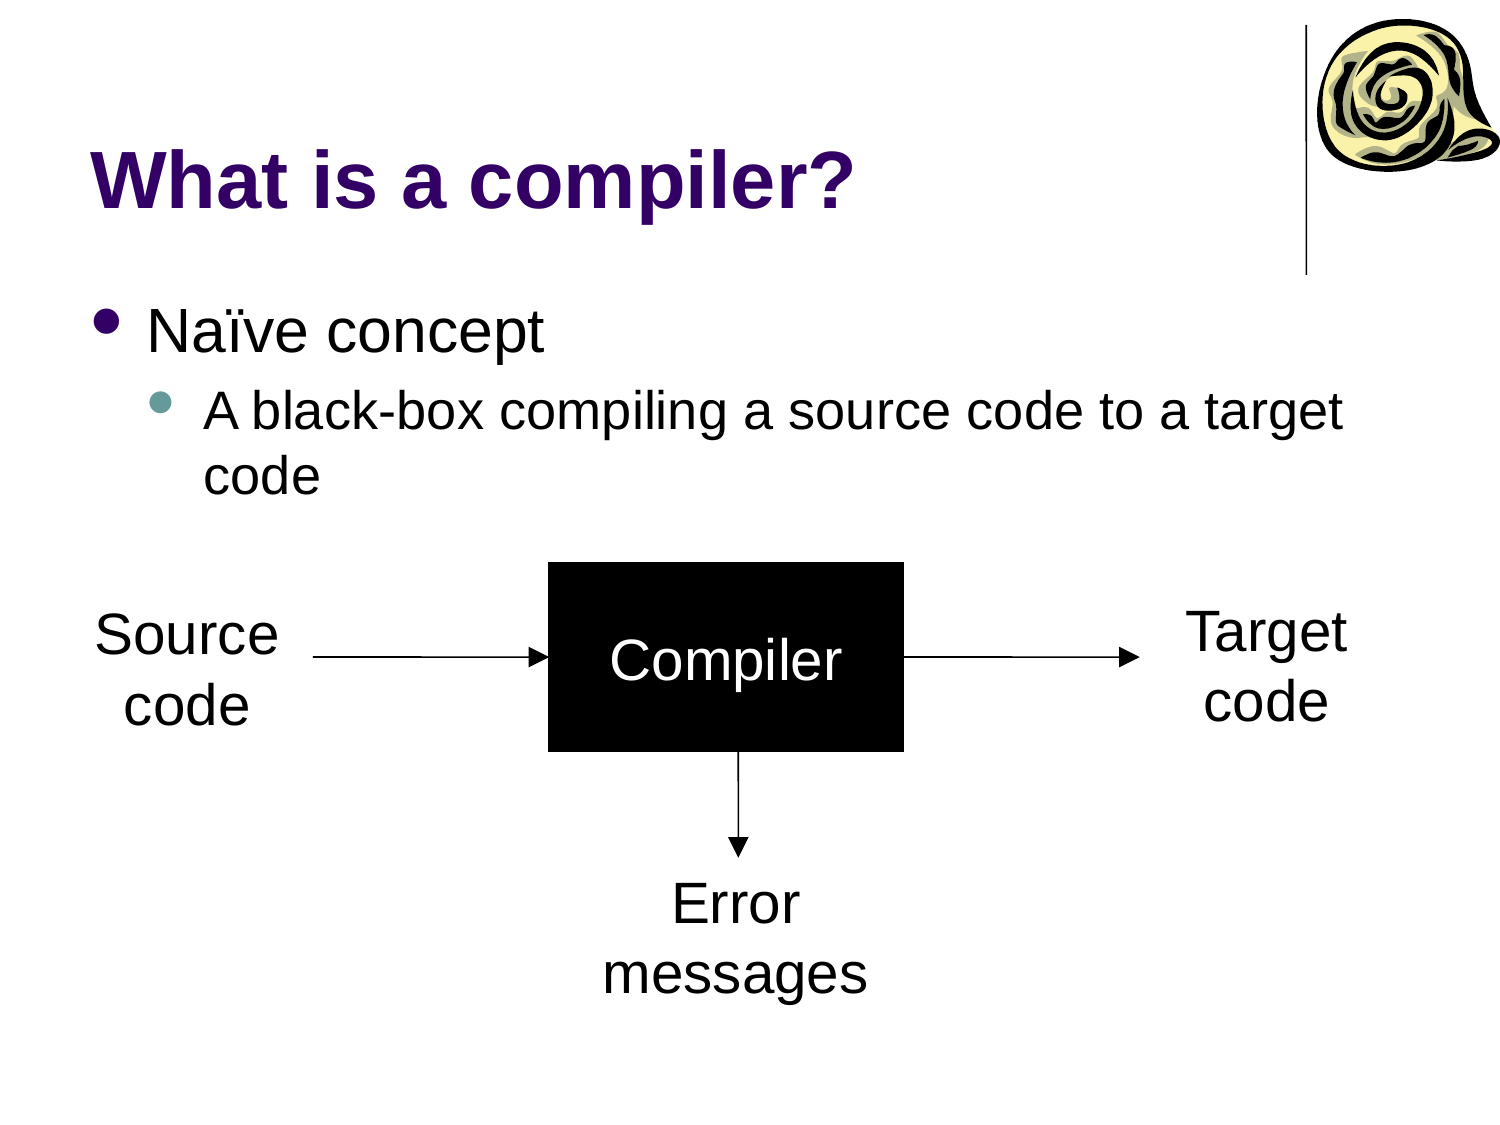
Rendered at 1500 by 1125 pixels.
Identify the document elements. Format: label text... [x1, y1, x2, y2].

list Naïve concept A black-box compiling a source code to a target code [74, 281, 1426, 540]
text_box [903, 646, 1140, 668]
text_box Compiler [549, 562, 904, 752]
text_box [727, 751, 749, 857]
text_box [312, 646, 550, 668]
text_box Source code [79, 589, 295, 744]
text_box Target code [1170, 586, 1364, 741]
title What is a compiler? [74, 19, 1313, 233]
text_box Error messages [587, 857, 884, 1013]
